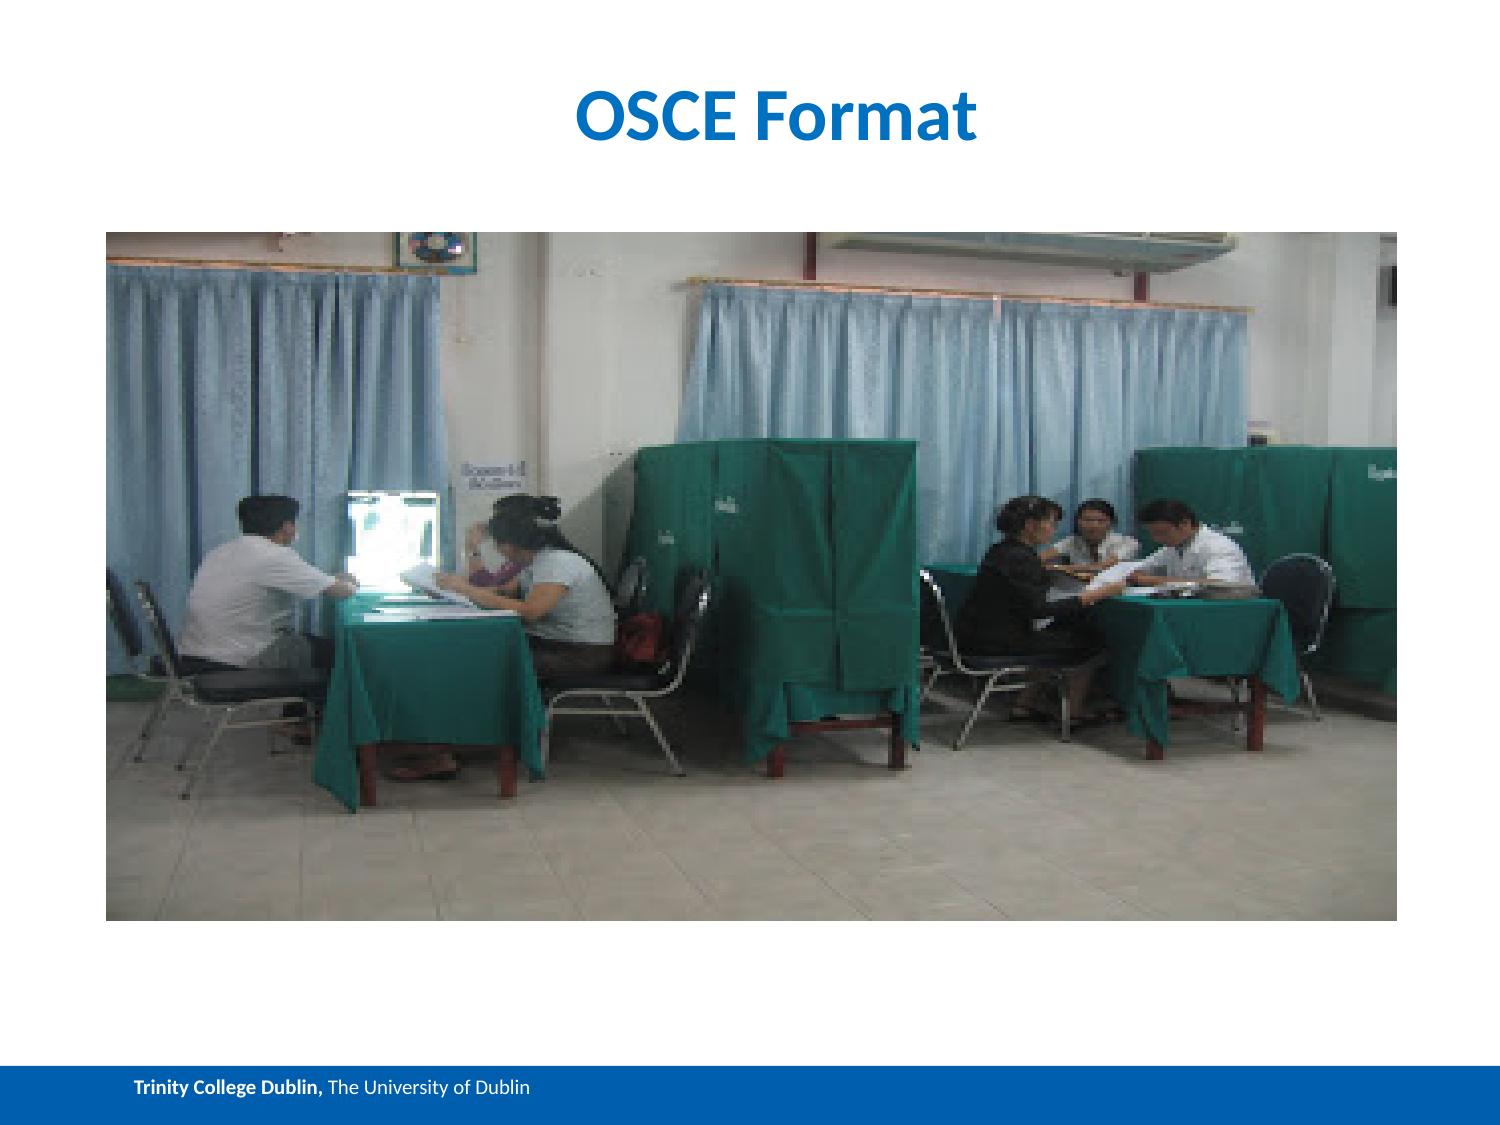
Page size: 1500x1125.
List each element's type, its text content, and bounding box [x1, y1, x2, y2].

text_box OSCE Format [215, 58, 1338, 163]
picture [105, 232, 1397, 921]
